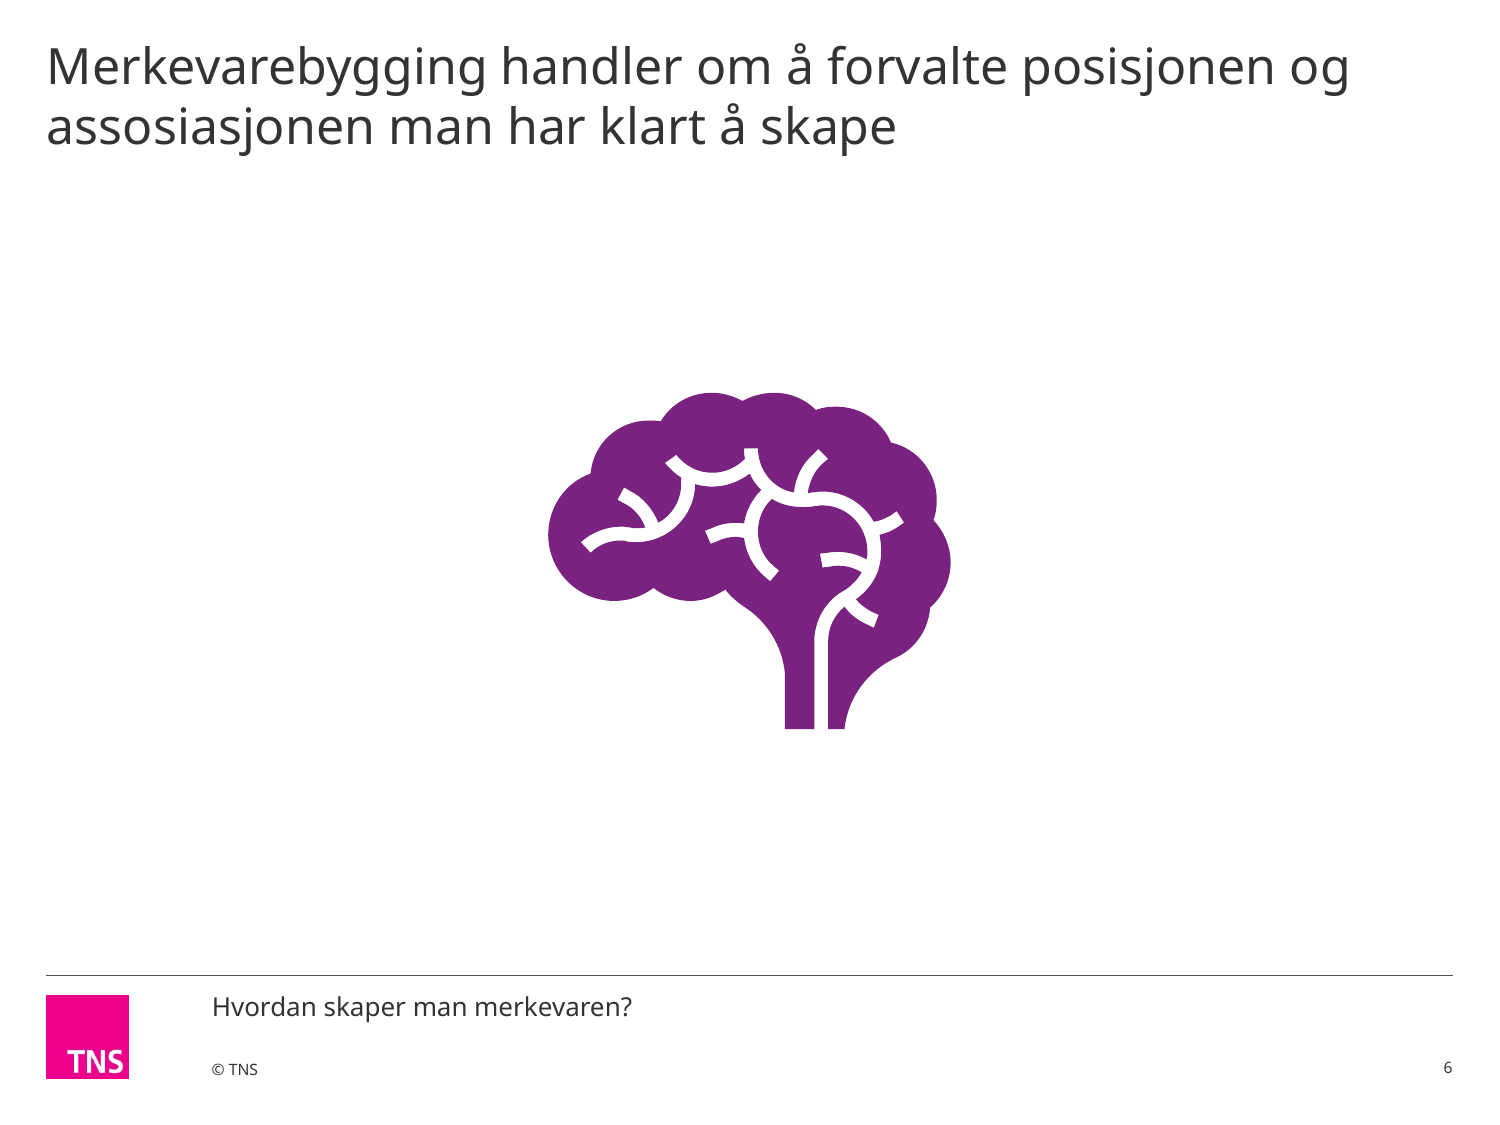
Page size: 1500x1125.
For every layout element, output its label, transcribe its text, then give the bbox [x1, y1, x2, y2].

title Merkevarebygging handler om å forvalte posisjonen og assosiasjonen man har klart å skape [46, 0, 1453, 170]
picture [46, 995, 129, 1079]
slide_number 6 [1369, 1037, 1453, 1079]
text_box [472, 274, 1028, 830]
